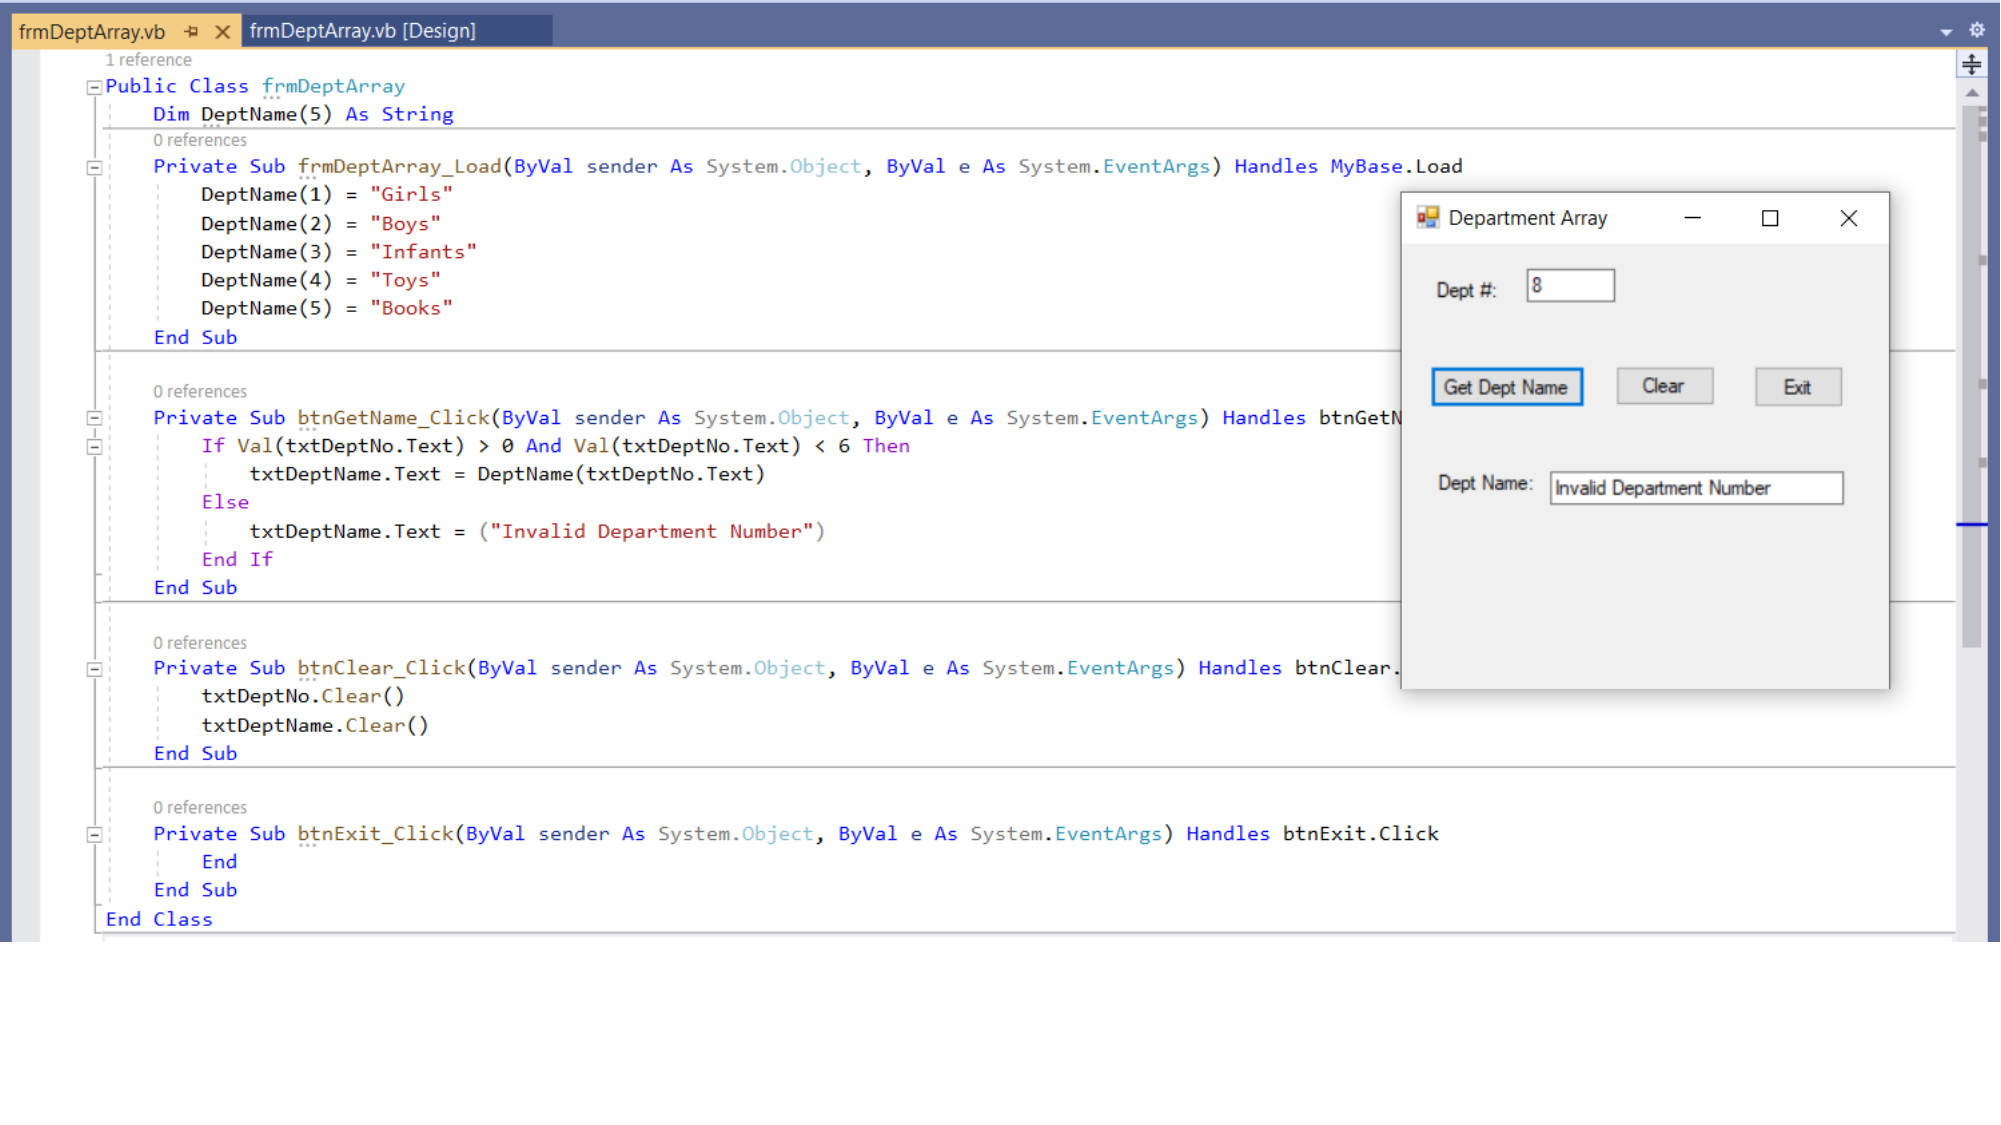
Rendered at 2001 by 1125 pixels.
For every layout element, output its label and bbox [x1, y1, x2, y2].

picture [0, 0, 2000, 942]
